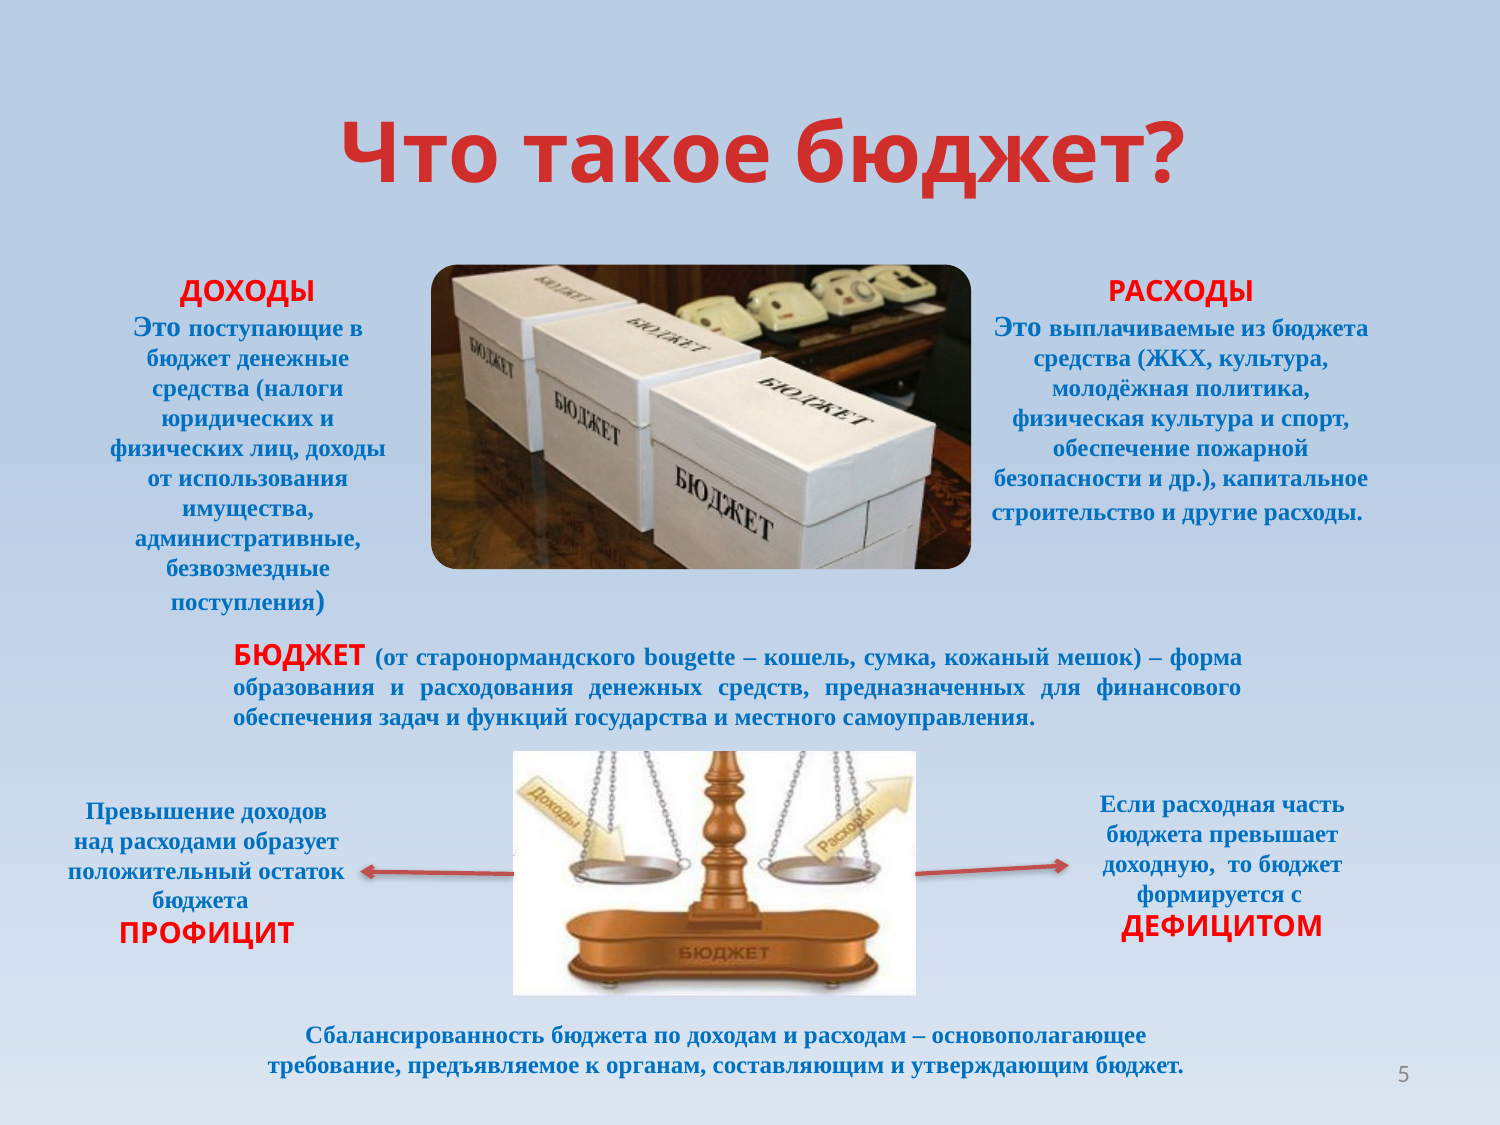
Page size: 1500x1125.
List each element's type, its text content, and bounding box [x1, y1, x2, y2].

slide_number 5 [1074, 1042, 1425, 1103]
text_box ДОХОДЫ Это поступающие в бюджет денежные средства (налоги юридических и физических лиц, доходы от использования имущества, административные, безвозмездные поступления) [88, 264, 408, 624]
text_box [915, 866, 1070, 875]
title Что такое бюджет? [88, 90, 1439, 207]
picture [513, 751, 916, 997]
text_box РАСХОДЫ Это выплачиваемые из бюджета средства (ЖКХ, культура, молодёжная политика, физическая культура и спорт, обеспечение пожарной безопасности и др.), капитальное строительство и другие расходы. [974, 264, 1388, 534]
text_box Превышение доходов над расходами образует положительный остаток бюджета ПРОФИЦИТ [53, 786, 361, 957]
text_box Если расходная часть бюджета превышает доходную, то бюджет формируется с ДЕФИЦИТОМ [1068, 780, 1377, 951]
text_box БЮДЖЕТ (от старонормандского bougette – кошель, сумка, кожаный мешок) – форма образования и расходования денежных средств, предназначенных для финансового обеспечения задач и функций государства и местного самоуправления. [218, 628, 1258, 739]
picture [430, 264, 972, 570]
text_box Сбалансированность бюджета по доходам и расходам – основополагающее требование, предъявляемое к органам, составляющим и утверждающим бюджет. [230, 1011, 1223, 1086]
